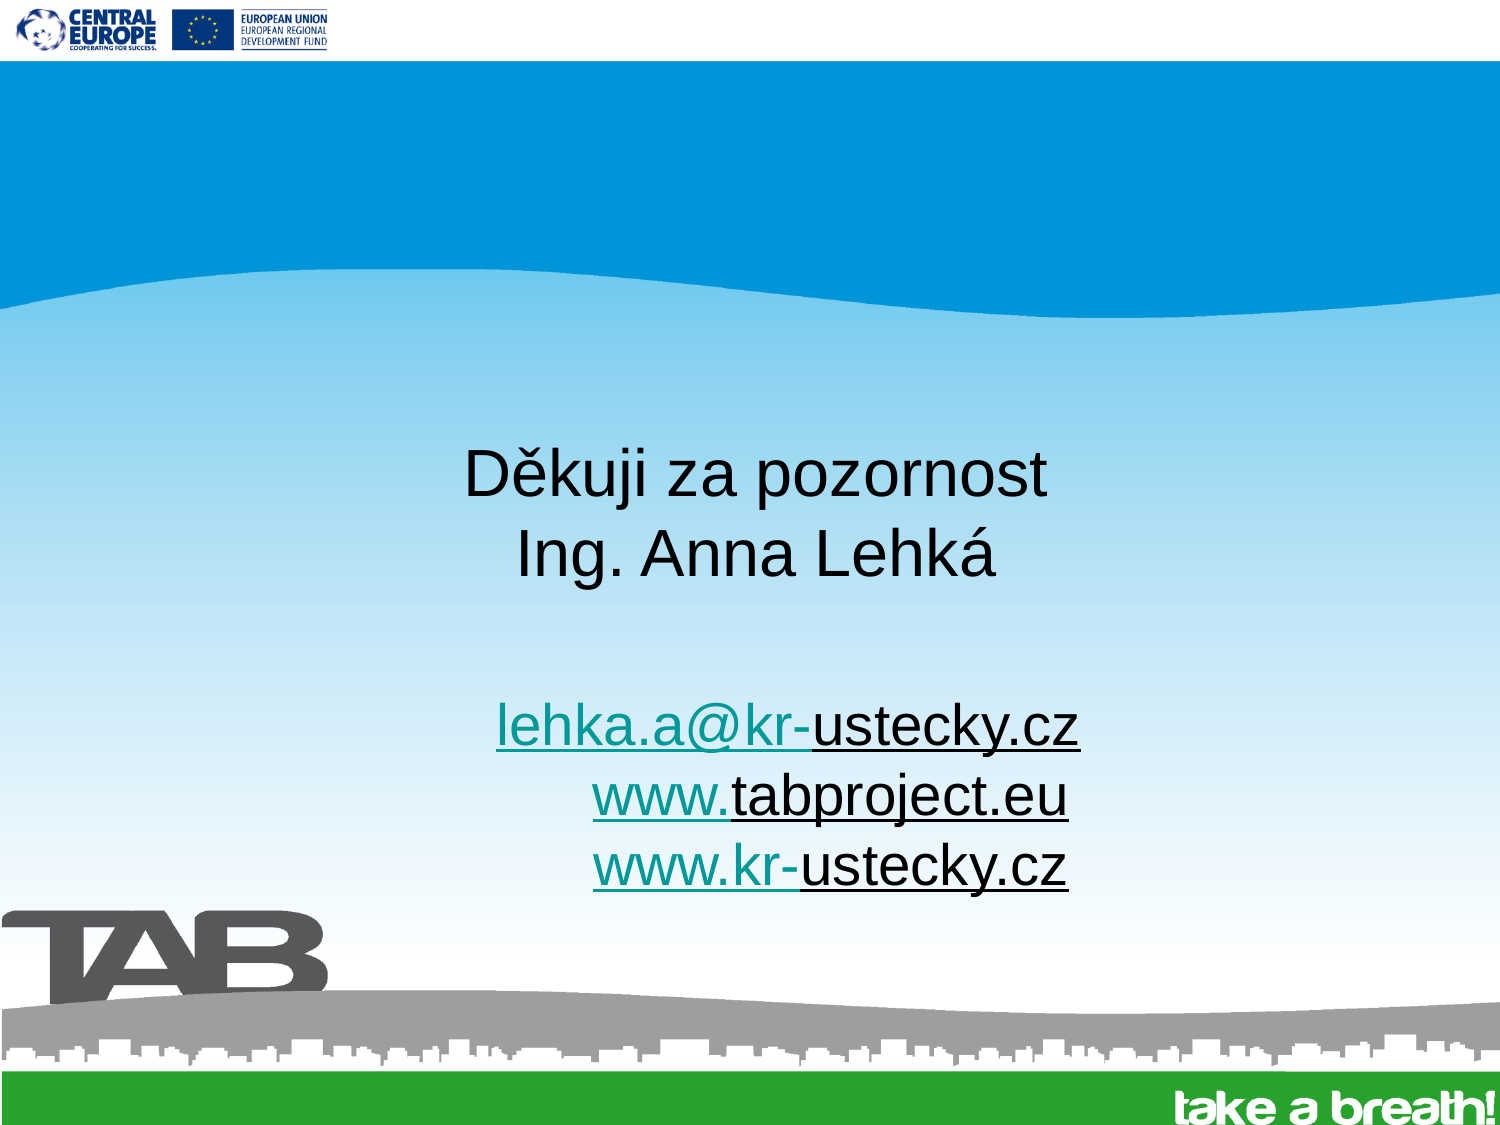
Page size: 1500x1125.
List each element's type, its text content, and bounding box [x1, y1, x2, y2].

picture [0, 0, 1500, 61]
list Děkuji za pozornost Ing. Anna Lehká [118, 351, 1394, 598]
title lehka.a@kr-ustecky.cz www.tabproject.eu www.kr-ustecky.cz [118, 679, 1394, 953]
picture [0, 270, 1500, 1125]
